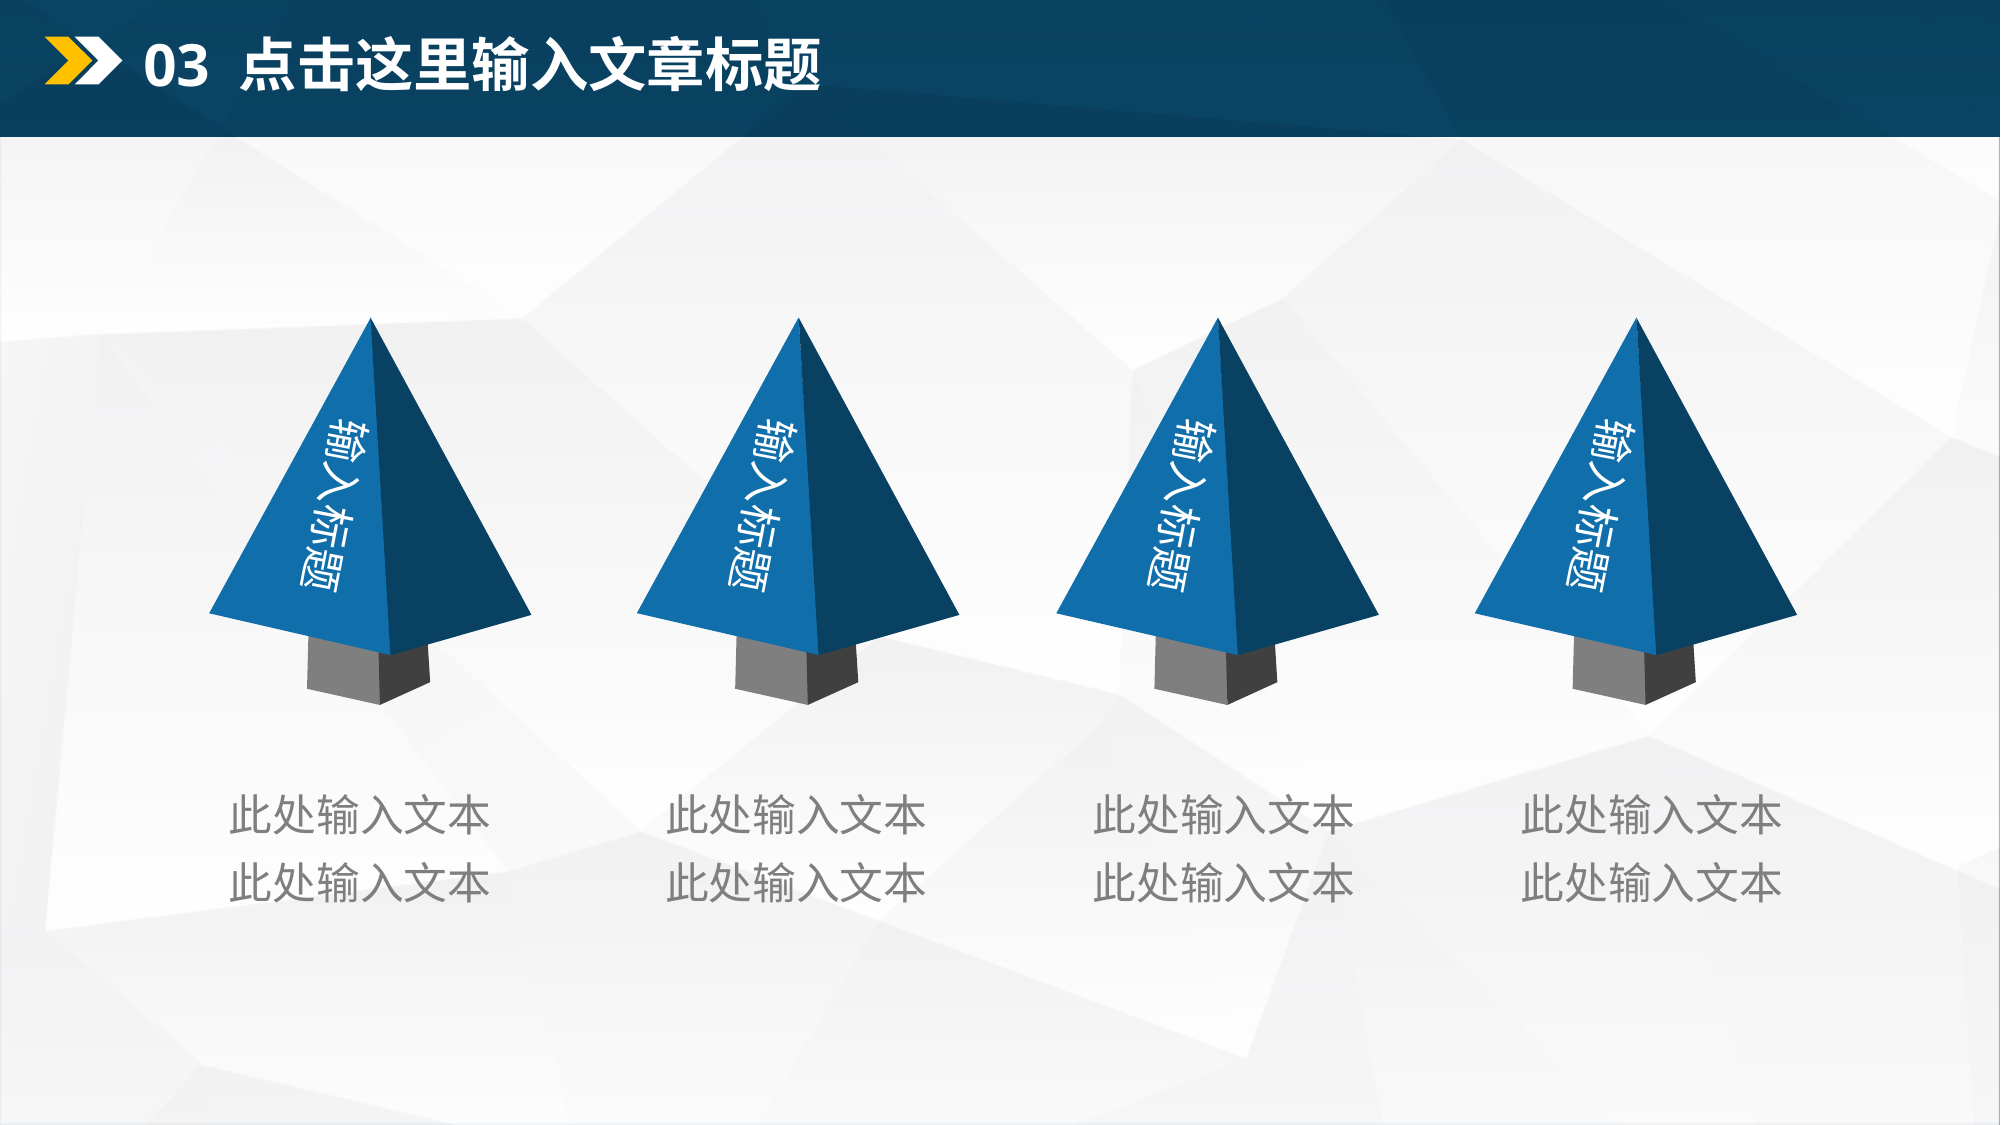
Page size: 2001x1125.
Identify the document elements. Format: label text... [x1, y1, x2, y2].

text_box 此处输入文本 此处输入文本 [633, 764, 960, 916]
text_box [1636, 317, 1798, 656]
text_box [1572, 637, 1646, 706]
text_box 此处输入文本 此处输入文本 [196, 764, 524, 916]
text_box [806, 645, 859, 705]
picture [0, 0, 2000, 1125]
text_box [798, 317, 960, 656]
text_box [1226, 645, 1278, 705]
text_box [1154, 637, 1228, 706]
text_box 输入标题 [1474, 318, 1656, 656]
text_box [735, 637, 807, 705]
text_box [378, 645, 431, 705]
text_box [1644, 645, 1696, 705]
text_box 03 点击这里输入文章标题 [128, 21, 837, 106]
text_box 输入标题 [209, 319, 390, 655]
text_box 此处输入文本 此处输入文本 [1488, 764, 1816, 916]
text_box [44, 36, 123, 85]
text_box [1217, 317, 1379, 656]
text_box [307, 637, 380, 706]
text_box 此处输入文本 此处输入文本 [1060, 764, 1388, 916]
text_box 输入标题 [636, 318, 818, 655]
text_box [370, 317, 532, 656]
text_box 输入标题 [1056, 319, 1237, 655]
